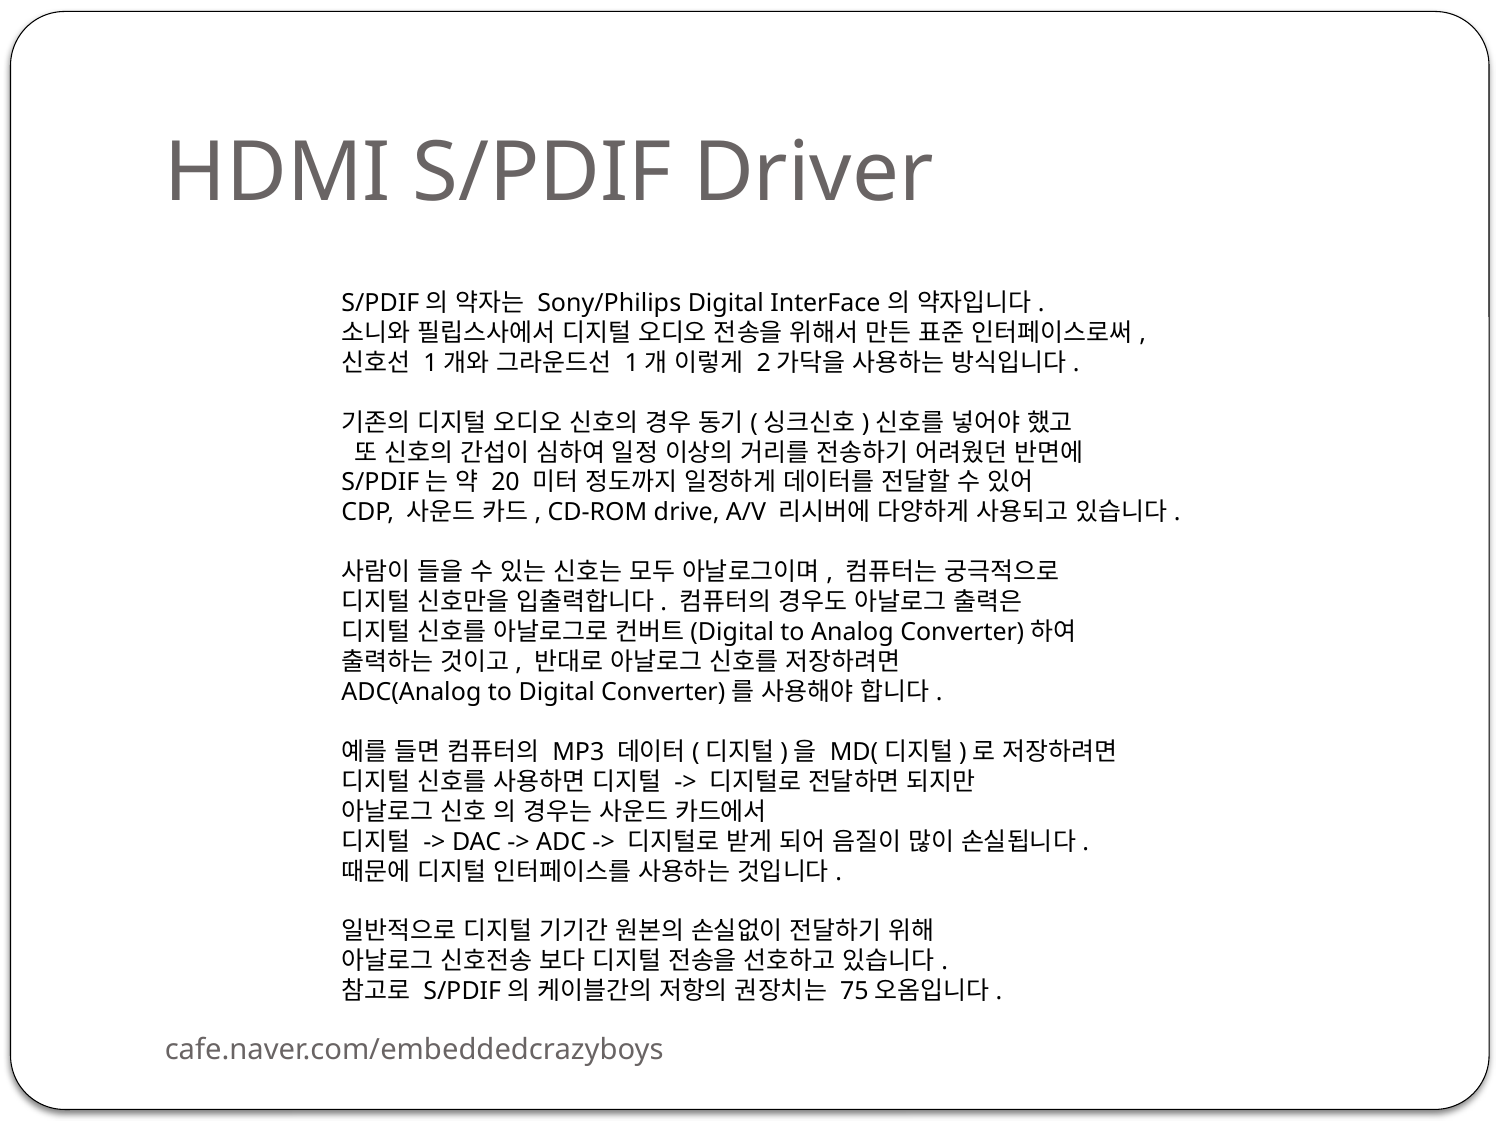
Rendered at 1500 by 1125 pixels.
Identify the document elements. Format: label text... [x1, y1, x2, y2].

title HDMI S/PDIF Driver [150, 45, 1425, 233]
footer cafe.naver.com/embeddedcrazyboys [150, 1012, 800, 1088]
text_box S/PDIF의 약자는 Sony/Philips Digital InterFace의 약자입니다. 소니와 필립스사에서 디지털 오디오 전송을 위해서 만든 표준 인터페이스로써, 신호선 1개와 그라운드선 1개 이렇게 2가닥을 사용하는 방식입니다. 기존의 디지털 오디오 신호의 경우 동기(싱크신호)신호를 넣어야 했고 또 신호의 간섭이 심하여 일정 이상의 거리를 전송하기 어려웠던 반면에 S/PDIF는 약 20 미터 정도까지 일정하게 데이터를 전달할 수 있어 CDP, 사운드 카드, CD-ROM drive, A/V 리시버에 다양하게 사용되고 있습니다. 사람이 들을 수 있는 신호는 모두 아날로그이며, 컴퓨터는 궁극적으로 디지털 신호만을 입출력합니다. 컴퓨터의 경우도 아날로그 출력은 디지털 신호를 아날로그로 컨버트(Digital to Analog Converter)하여 출력하는 것이고, 반대로 아날로그 신호를 저장하려면 ADC(Analog to Digital Converter)를 사용해야 합니다. 예를 들면 컴퓨터의 MP3 데이터(디지털)을 MD(디지털)로 저장하려면 디지털 신호를 사용하면 디지털 -> 디지털로 전달하면 되지만 아날로그 신호 의 경우는 사운드 카드에서 디지털 -> DAC -> ADC -> 디지털로 받게 되어 음질이 많이 손실됩니다. 때문에 디지털 인터페이스를 사용하는 것입니다. 일반적으로 디지털 기기간 원본의 손실없이 전달하기 위해 아날로그 신호전송 보다 디지털 전송을 선호하고 있습니다. 참고로 S/PDIF의 케이블간의 저항의 권장치는 75오옴입니다. [326, 278, 1196, 1013]
